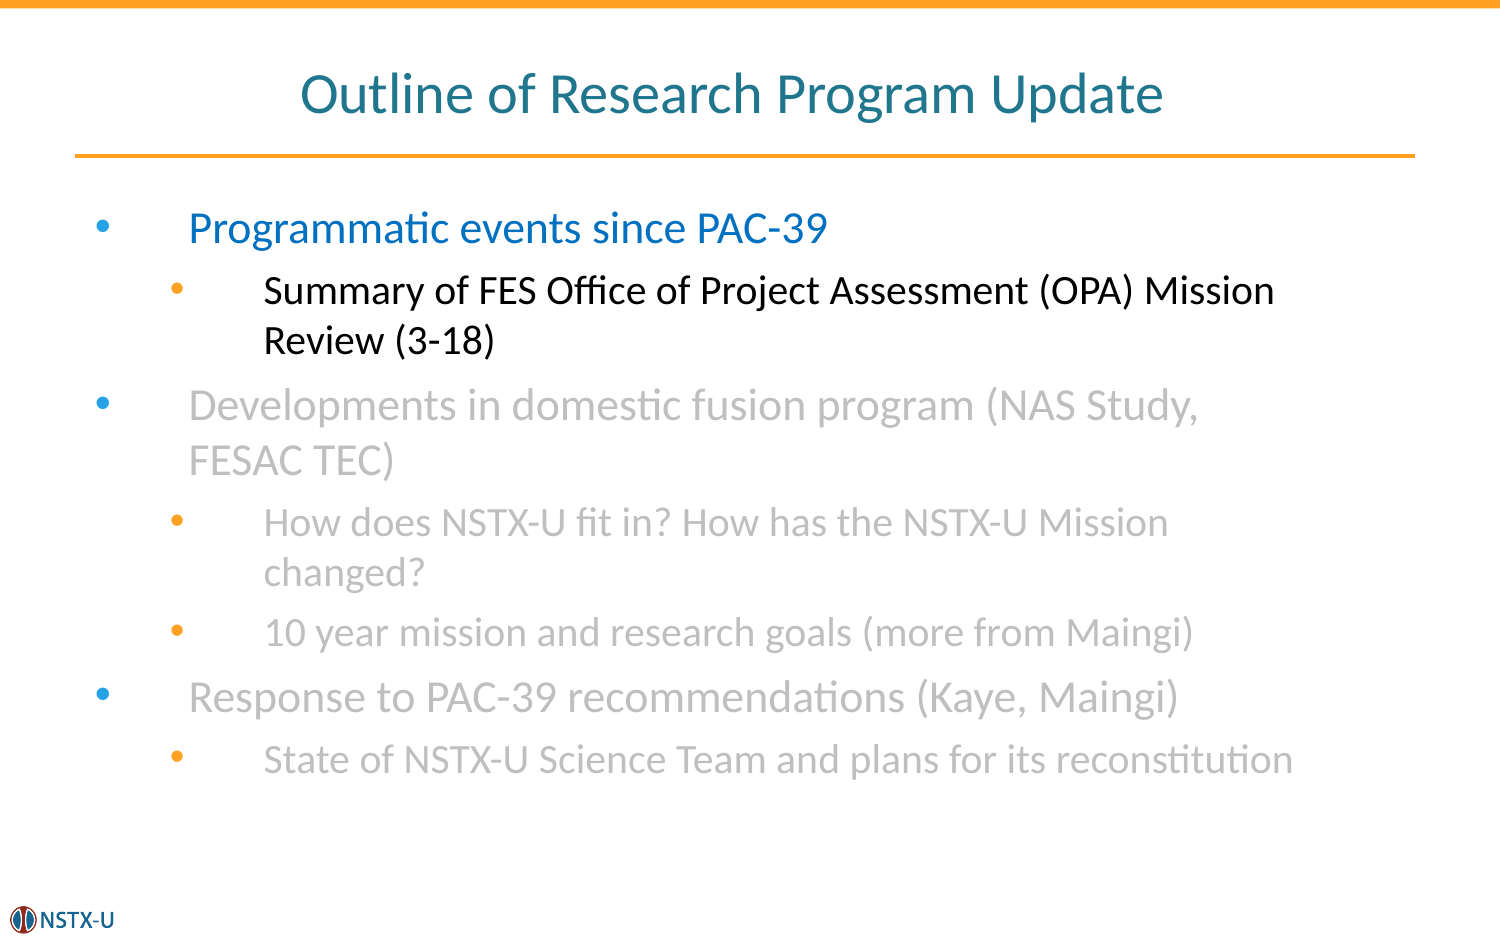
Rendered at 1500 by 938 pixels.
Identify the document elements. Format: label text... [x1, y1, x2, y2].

title Outline of Research Program Update [0, 37, 1500, 157]
picture [10, 906, 115, 934]
list Programmatic events since PAC-39 Summary of FES Office of Project Assessment (OPA) Mission Review (3-18) Developments in domestic fusion program (NAS Study, FESAC TEC) How does NSTX-U fit in? How has the NSTX-U Mission changed? 10 year mission and research goals (more from Maingi) Response to PAC-39 recommendations (Kaye, Maingi) State of NSTX-U Science Team and plans for its reconstitution [71, 190, 1322, 872]
